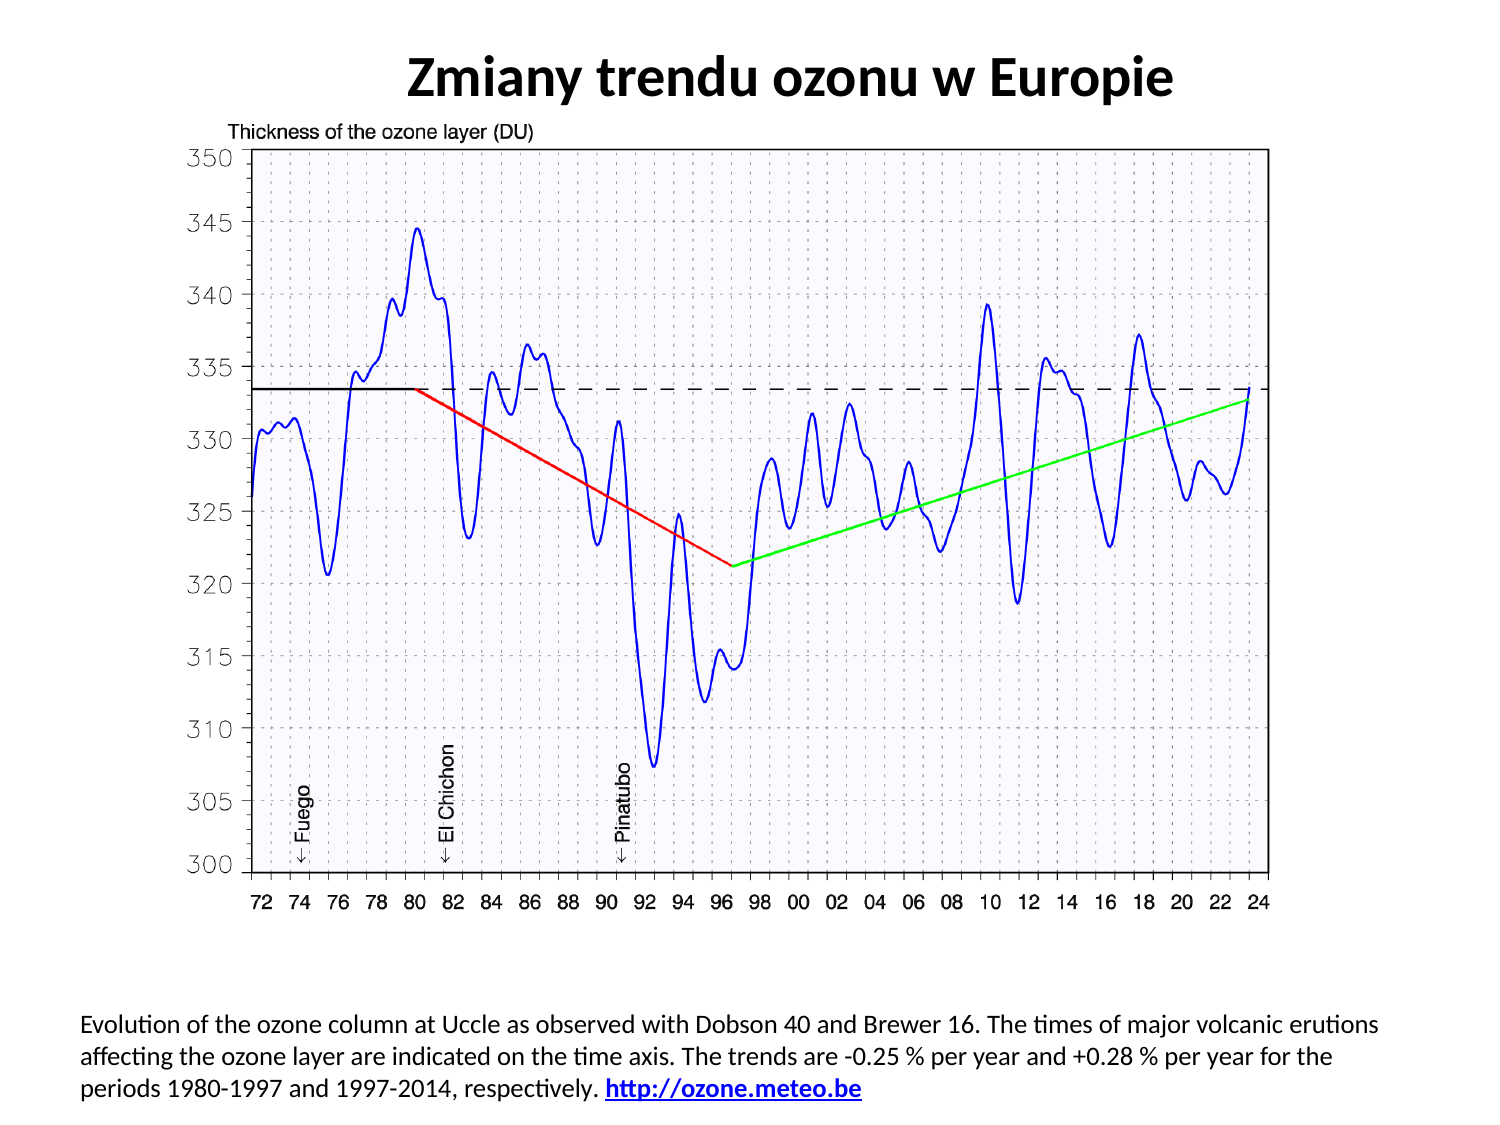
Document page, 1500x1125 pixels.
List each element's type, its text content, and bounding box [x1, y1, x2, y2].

text_box Zmiany trendu ozonu w Europie [312, 30, 1270, 100]
picture [100, 101, 1313, 968]
list Evolution of the ozone column at Uccle as observed with Dobson 40 and Brewer 16. The times of major volcanic erutions affecting the ozone layer are indicated on the time axis. The trends are -0.25 % per year and +0.28 % per year for the periods 1980-1997 and 1997-2014, respectively. http://ozone.meteo.be [64, 999, 1415, 1112]
